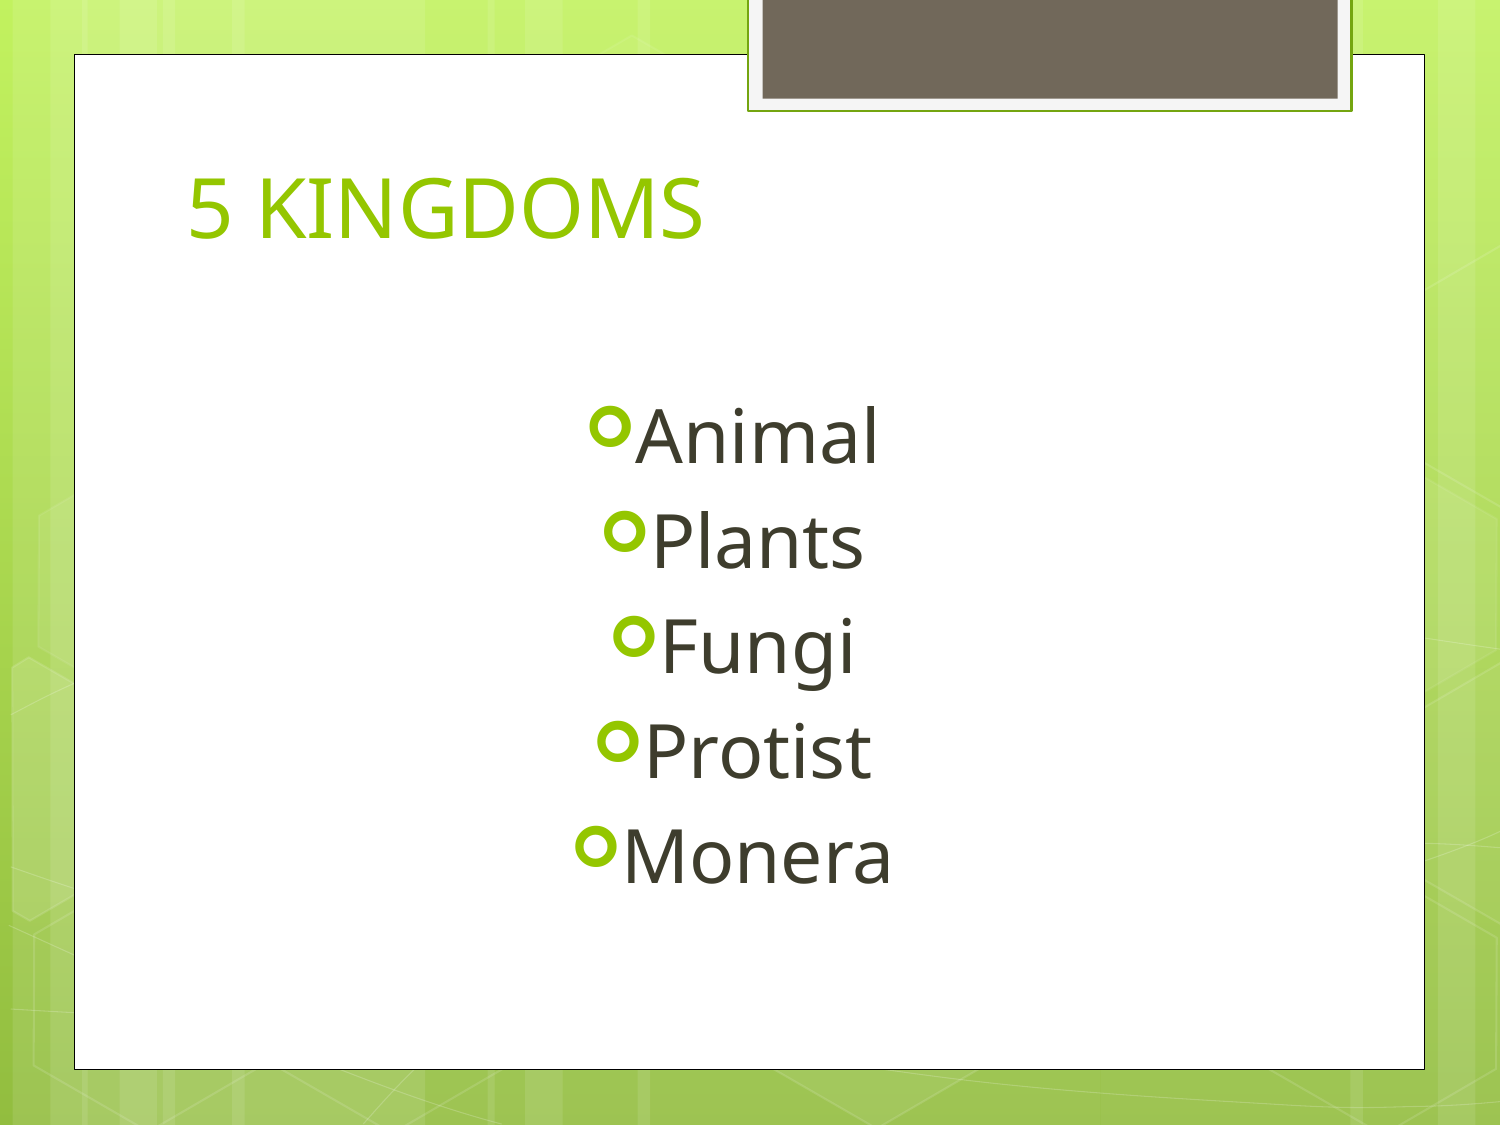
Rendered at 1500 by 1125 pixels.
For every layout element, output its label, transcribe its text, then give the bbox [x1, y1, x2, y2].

title 5 KINGDOMS [171, 74, 1324, 263]
list Animal Plants Fungi Protist Monera [171, 381, 1283, 957]
